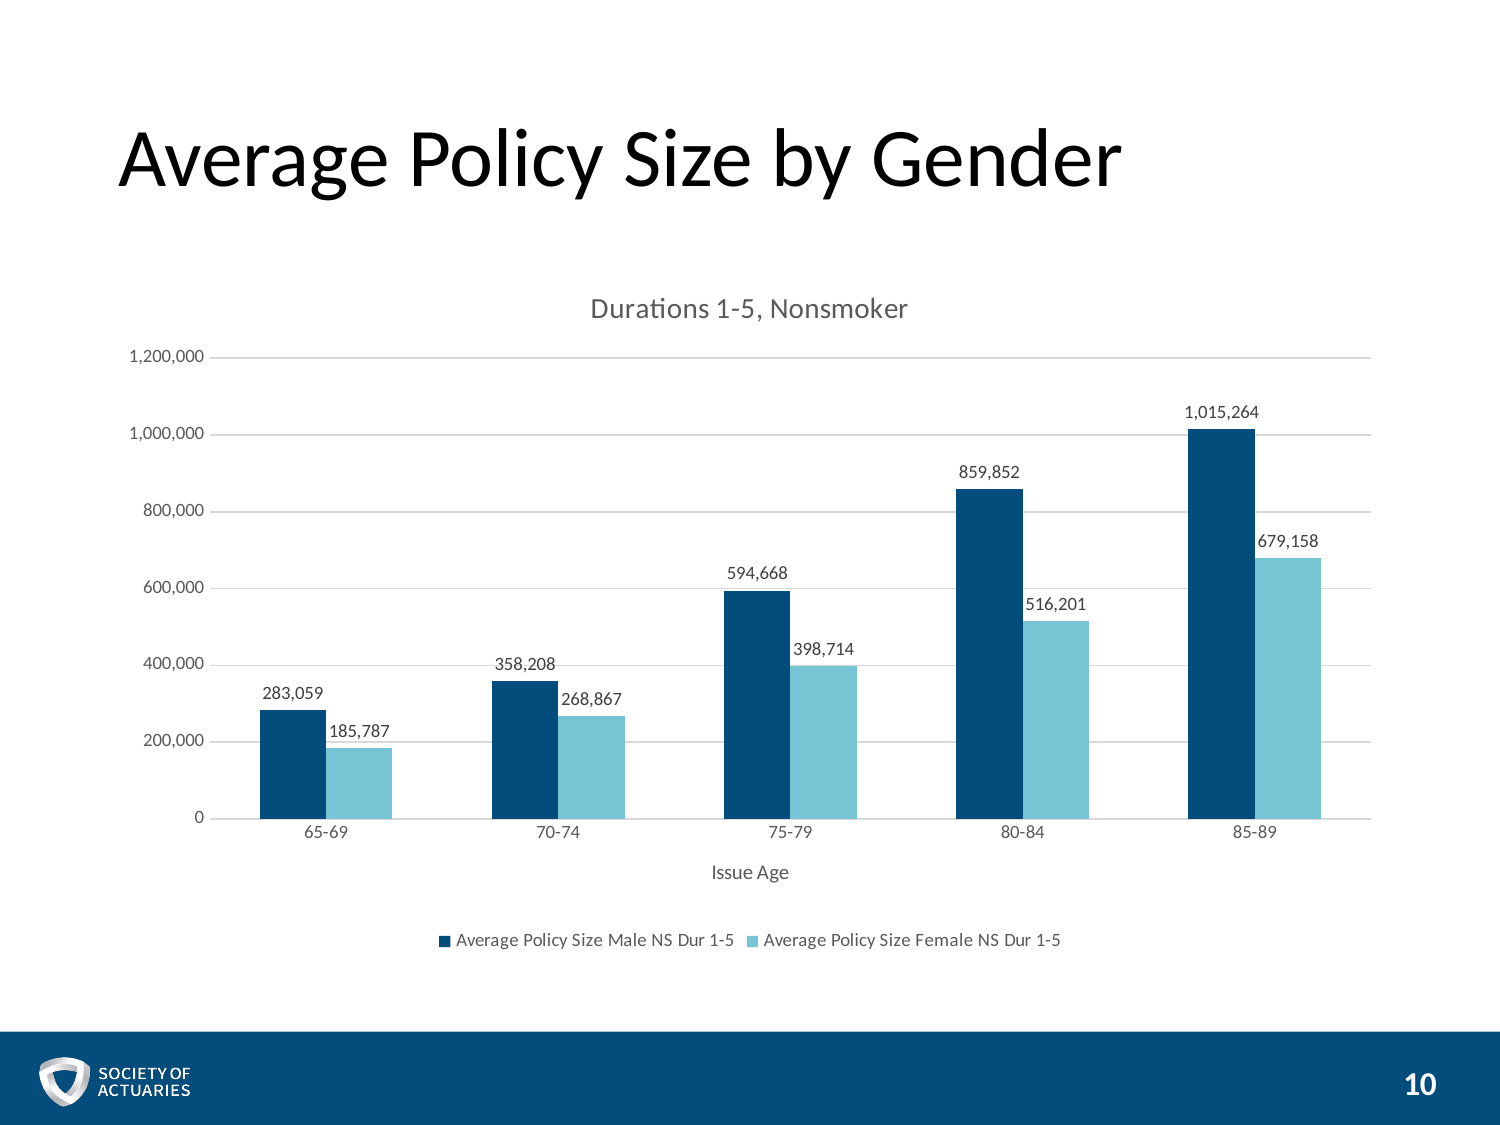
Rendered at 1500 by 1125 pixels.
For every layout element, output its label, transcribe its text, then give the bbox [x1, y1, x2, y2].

title Average Policy Size by Gender [103, 54, 1397, 265]
slide_number 10 [1372, 1065, 1452, 1099]
chart [103, 265, 1397, 957]
picture [39, 1057, 190, 1107]
